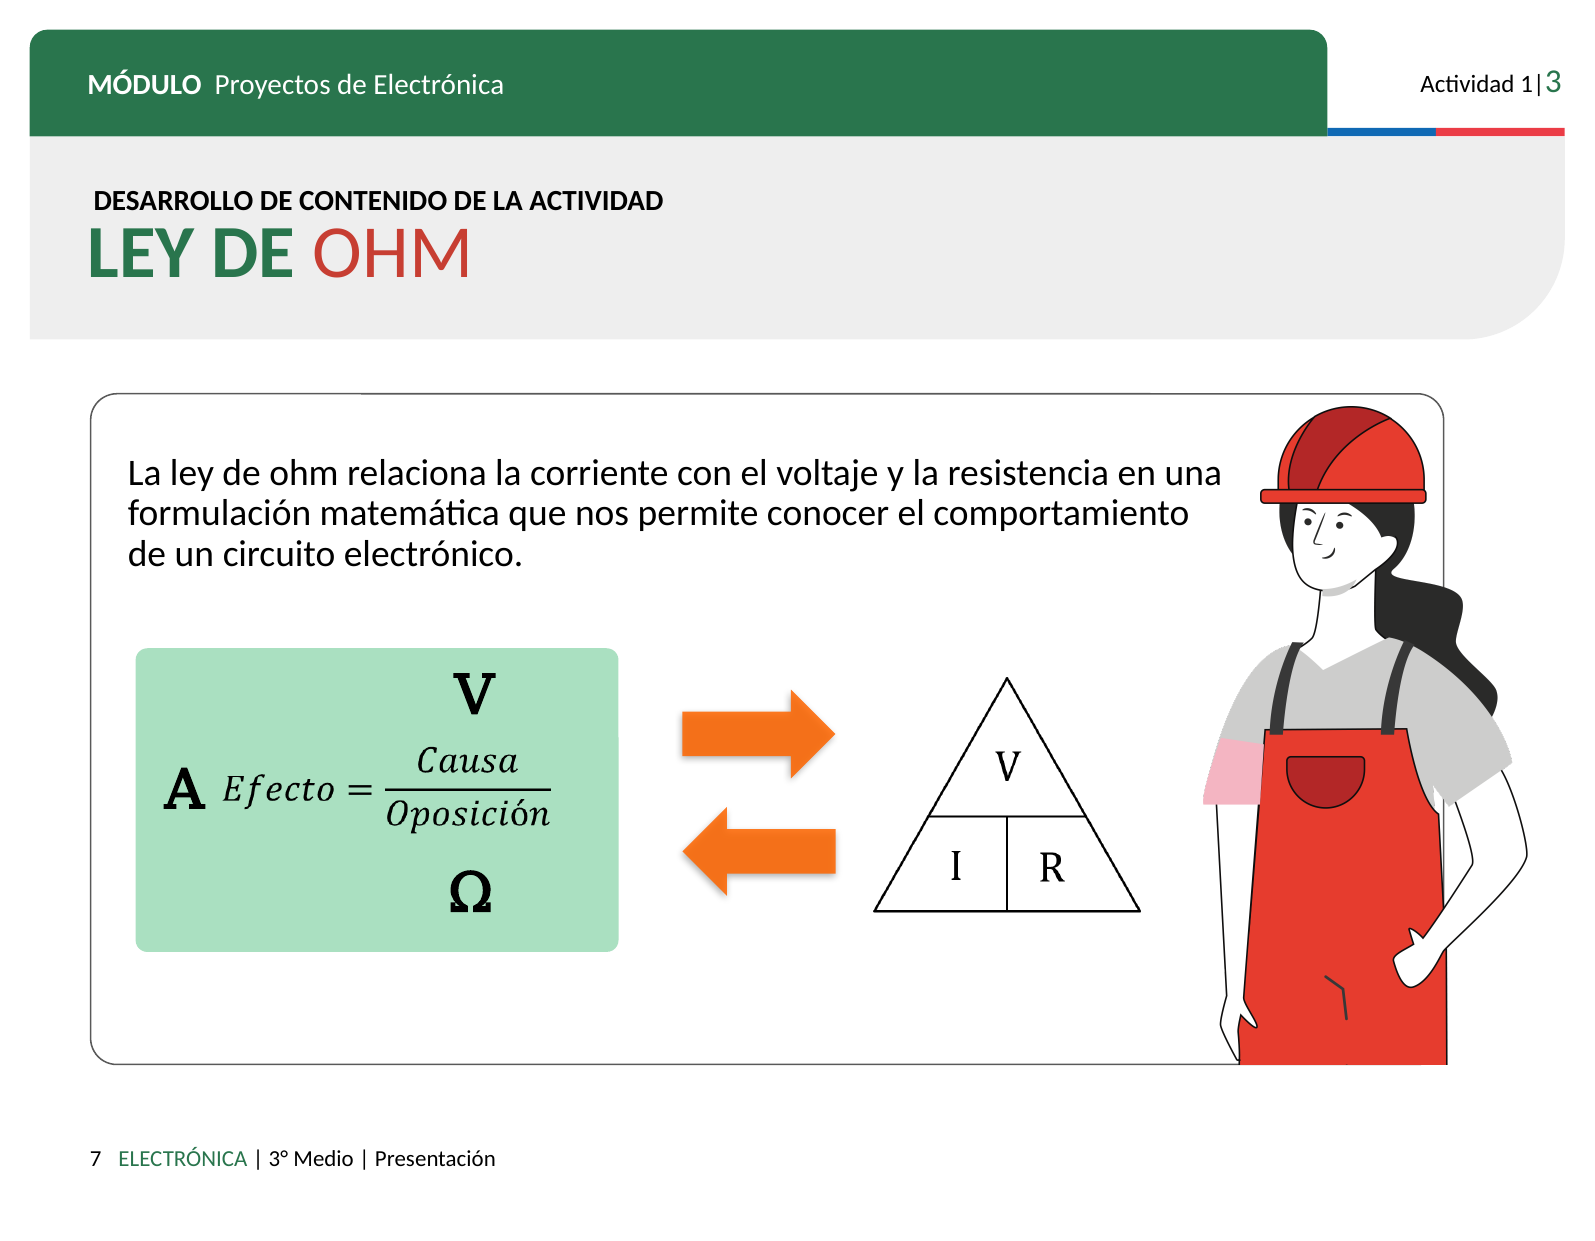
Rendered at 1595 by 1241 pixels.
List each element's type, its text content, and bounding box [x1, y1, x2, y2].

text_box DESARROLLO DE CONTENIDO DE LA ACTIVIDAD [78, 203, 850, 229]
text_box [135, 650, 619, 952]
text_box La ley de ohm relaciona la corriente con el voltaje y la resistencia en una formulación matemática que nos permite conocer el comportamiento de un circuito electrónico. [113, 445, 1197, 650]
picture [1202, 405, 1529, 1065]
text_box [681, 689, 836, 896]
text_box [149, 651, 576, 930]
text_box [90, 393, 1439, 1065]
picture [866, 673, 1147, 918]
text_box LEY DE OHM [72, 180, 1484, 327]
